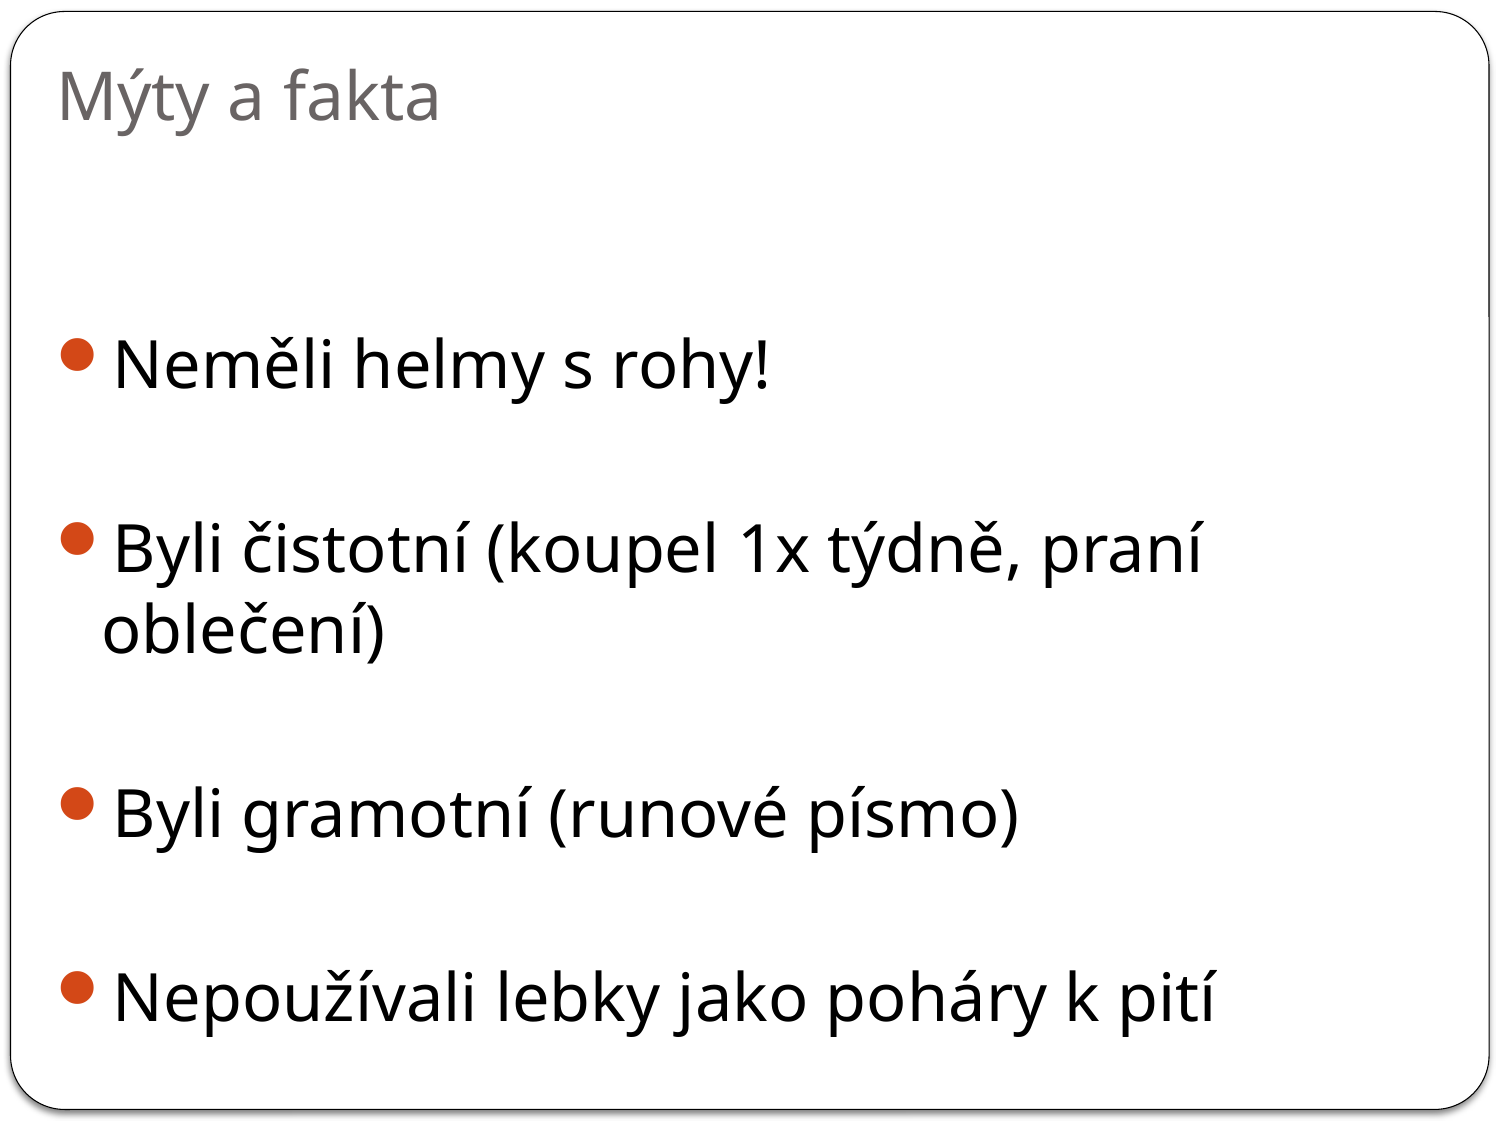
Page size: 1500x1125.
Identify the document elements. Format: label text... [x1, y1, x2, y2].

title Mýty a fakta [41, 45, 1425, 149]
list Neměli helmy s rohy! Byli čistotní (koupel 1x týdně, praní oblečení) Byli gramotní (runové písmo) Nepoužívali lebky jako poháry k pití [41, 314, 1425, 1071]
